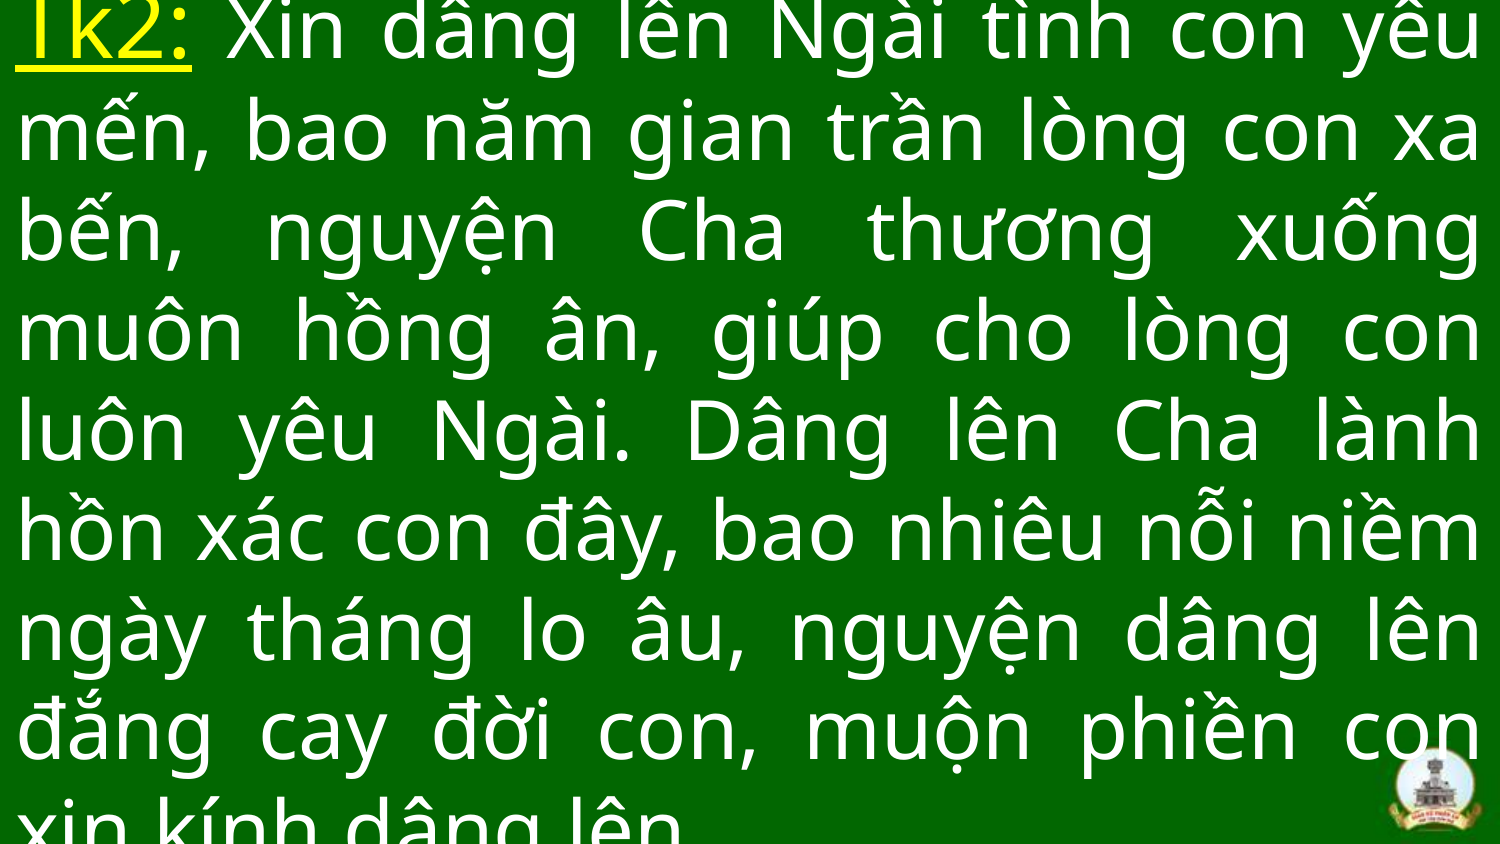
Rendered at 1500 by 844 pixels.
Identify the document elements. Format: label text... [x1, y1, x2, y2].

title Tk2: Xin dâng lên Ngài tình con yêu mến, bao năm gian trần lòng con xa bến, nguyện Cha thương xuống muôn hồng ân, giúp cho lòng con luôn yêu Ngài. Dâng lên Cha lành hồn xác con đây, bao nhiêu nỗi niềm ngày tháng lo âu, nguyện dâng lên đắng cay đời con, muộn phiền con xin kính dâng lên. [0, 0, 1500, 844]
